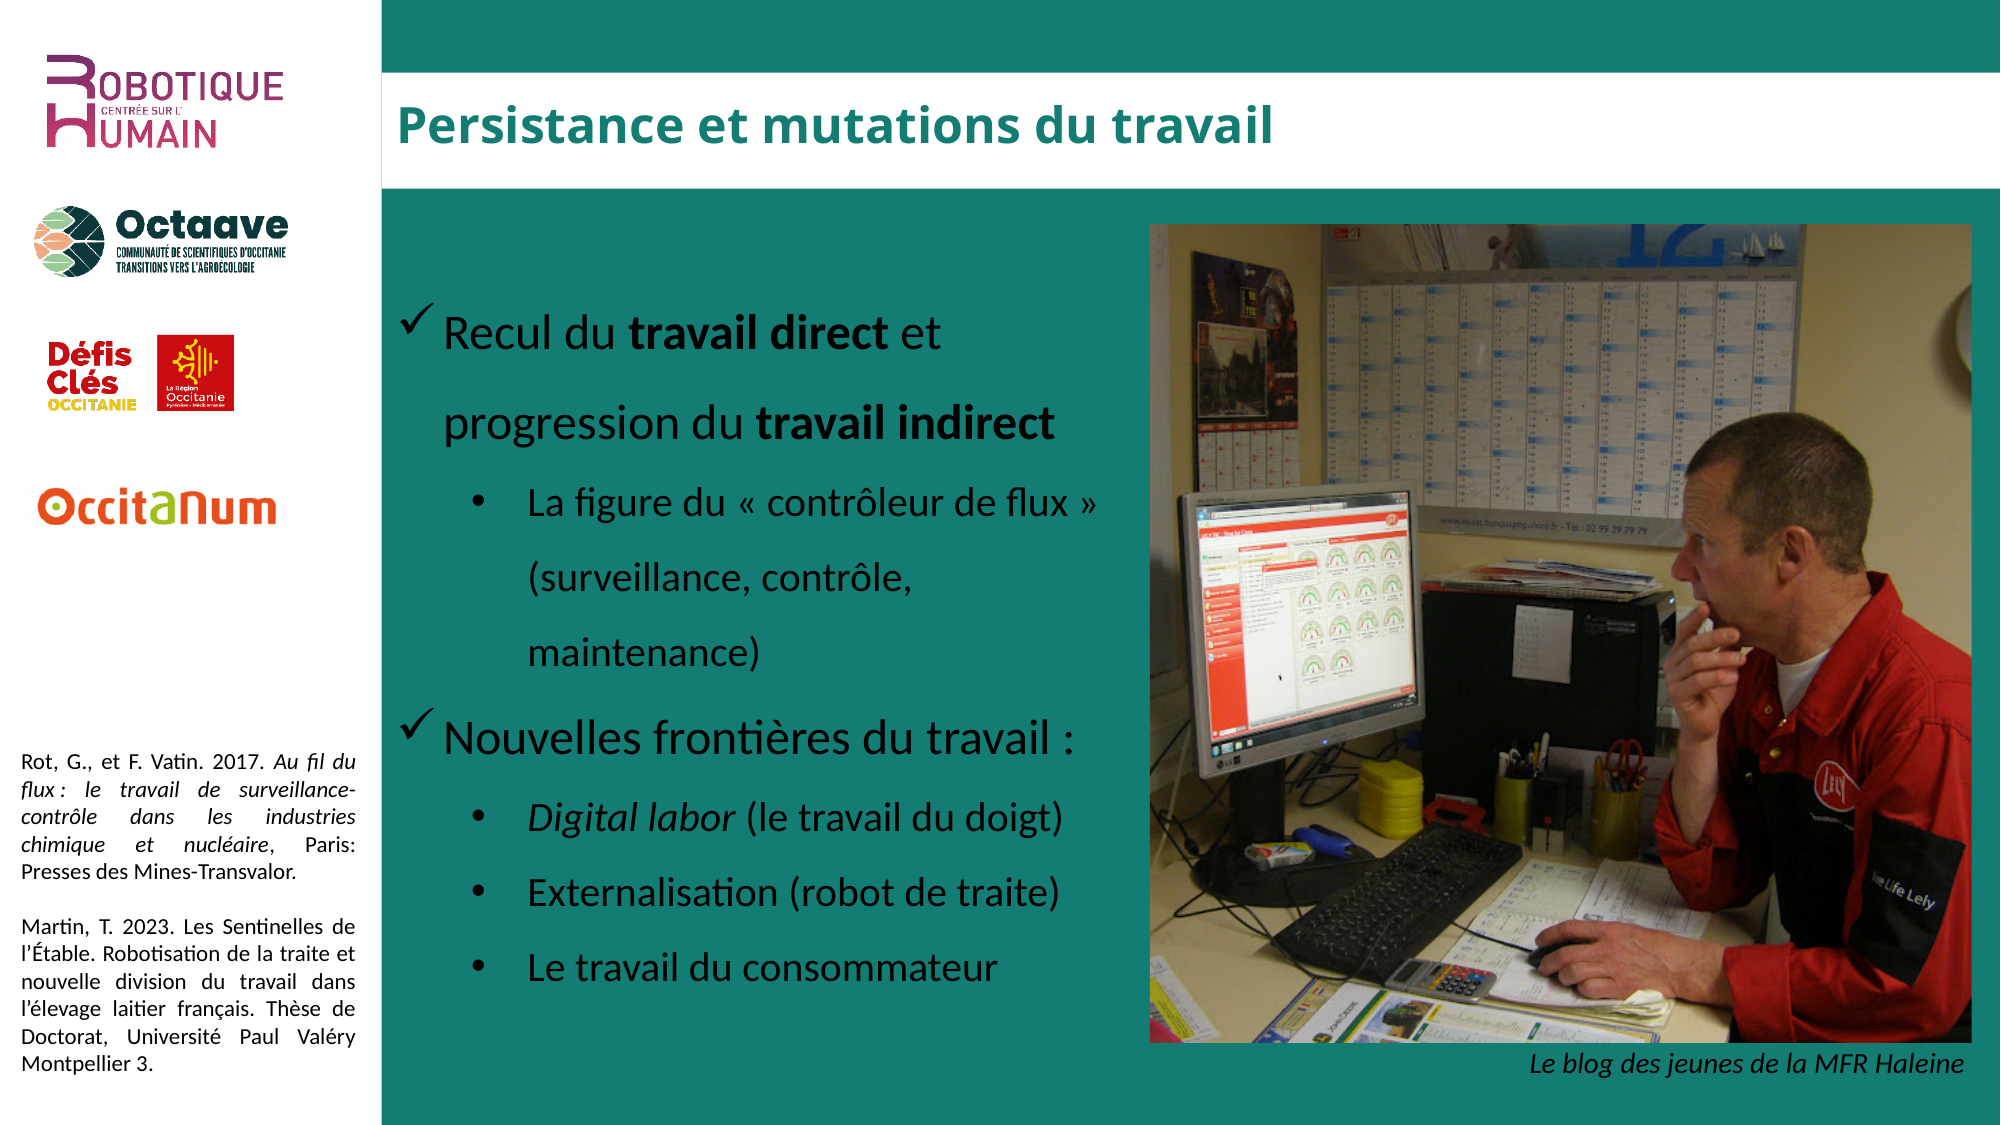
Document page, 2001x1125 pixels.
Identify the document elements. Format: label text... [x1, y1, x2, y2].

picture [34, 44, 293, 158]
text_box Rot, G., et F. Vatin. 2017. Au fil du flux : le travail de surveillance-contrôle dans les industries chimique et nucléaire, Paris: Presses des Mines-Transvalor. Martin, T. 2023. Les Sentinelles de l’Étable. Robotisation de la traite et nouvelle division du travail dans l’élevage laitier français. Thèse de Doctorat, Université Paul Valéry Montpellier 3. [6, 739, 371, 1084]
picture [19, 473, 293, 540]
text_box Recul du travail direct et progression du travail indirect La figure du « contrôleur de flux » (surveillance, contrôle, maintenance) Nouvelles frontières du travail : Digital labor (le travail du doigt) Externalisation (robot de traite) Le travail du consommateur [381, 262, 1140, 998]
picture [34, 325, 246, 424]
list Persistance et mutations du travail [381, 71, 2000, 184]
text_box Le blog des jeunes de la MFR Haleine [1514, 1037, 1981, 1087]
picture [1149, 224, 1972, 1043]
picture [34, 206, 288, 277]
